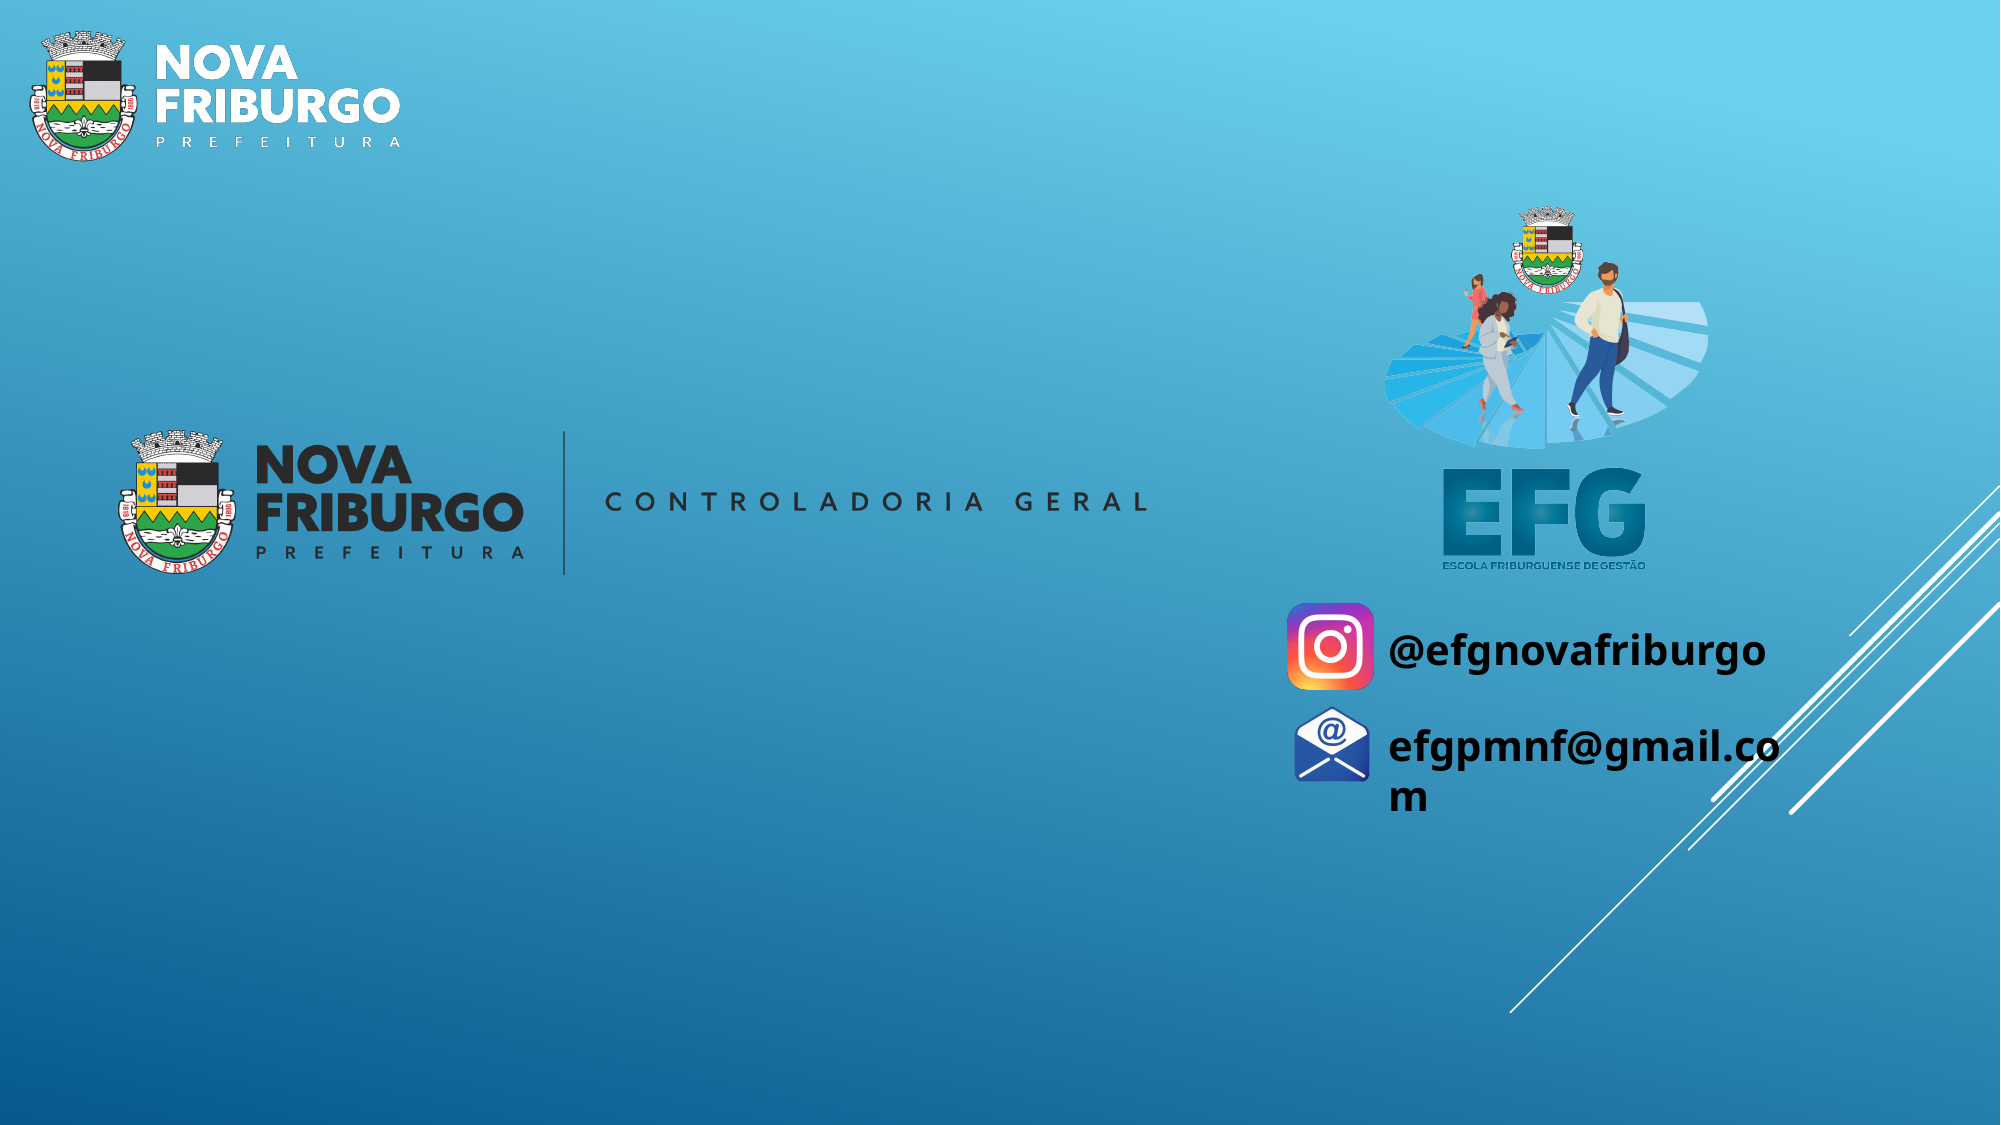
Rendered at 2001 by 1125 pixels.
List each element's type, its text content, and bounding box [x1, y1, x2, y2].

picture [1292, 704, 1374, 786]
text_box efgpmnf@gmail.com [1373, 712, 1828, 828]
picture [99, 394, 1182, 592]
picture [1287, 190, 1823, 690]
text_box @efgnovafriburgo [1374, 616, 1828, 681]
picture [24, 25, 448, 168]
